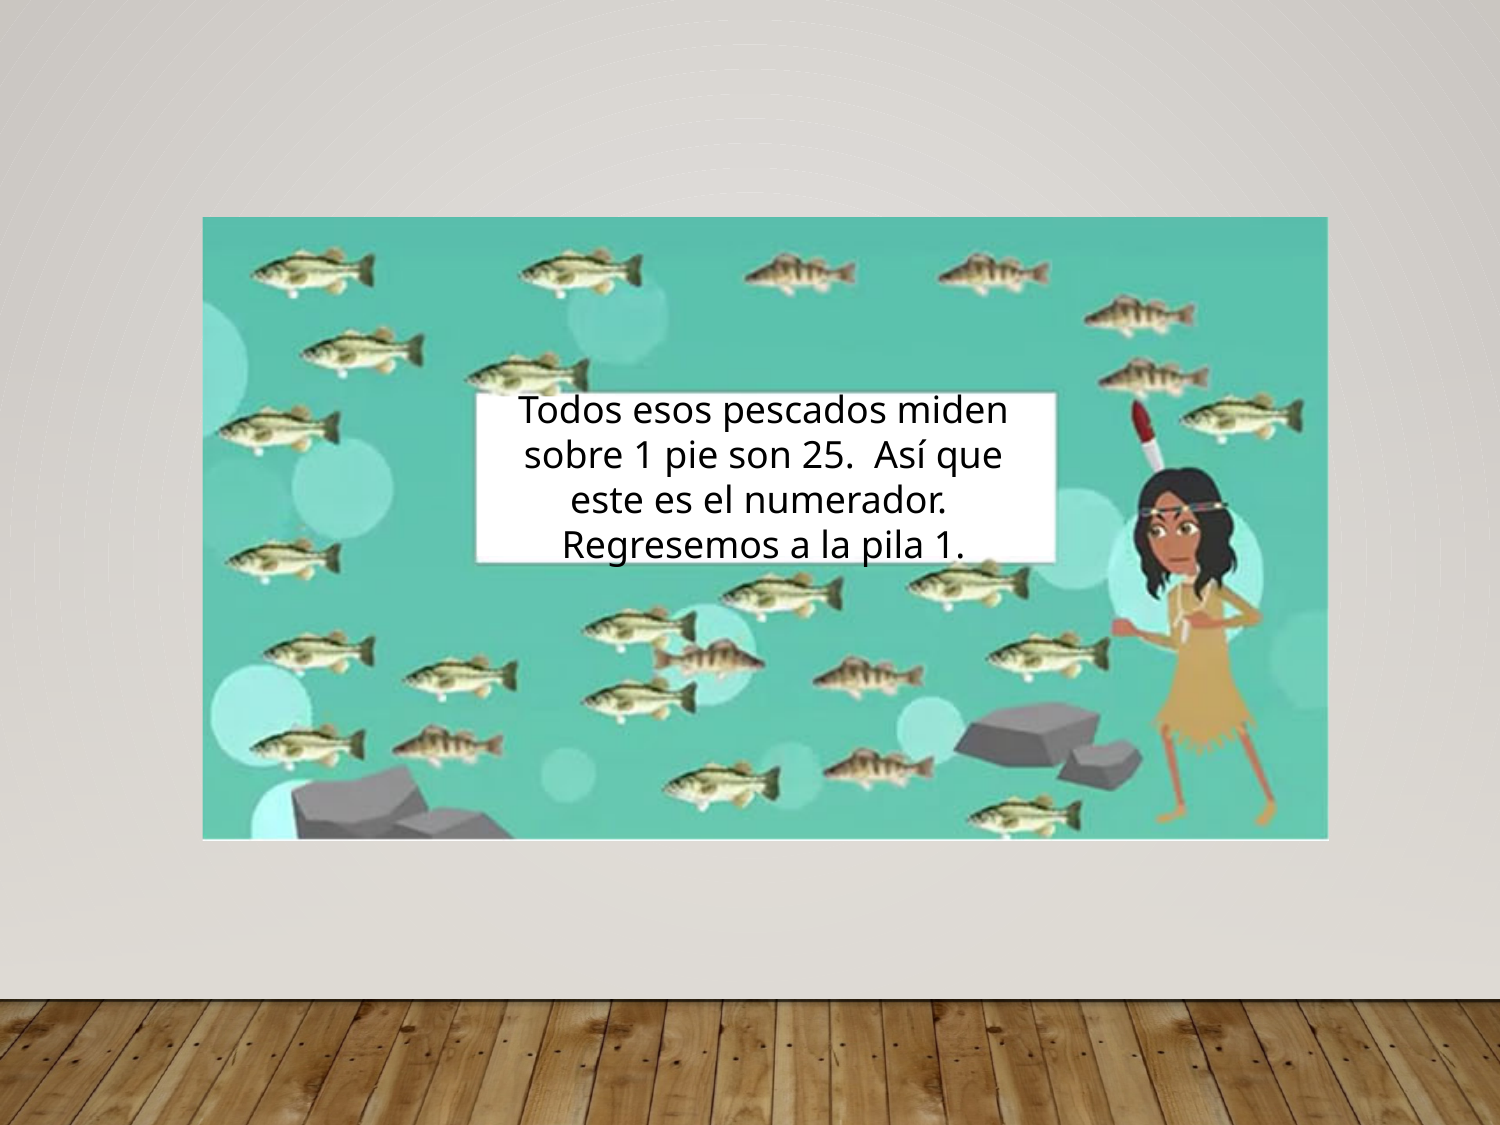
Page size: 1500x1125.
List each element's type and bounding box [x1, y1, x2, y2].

picture [0, 999, 1500, 1125]
list [202, 216, 1330, 842]
